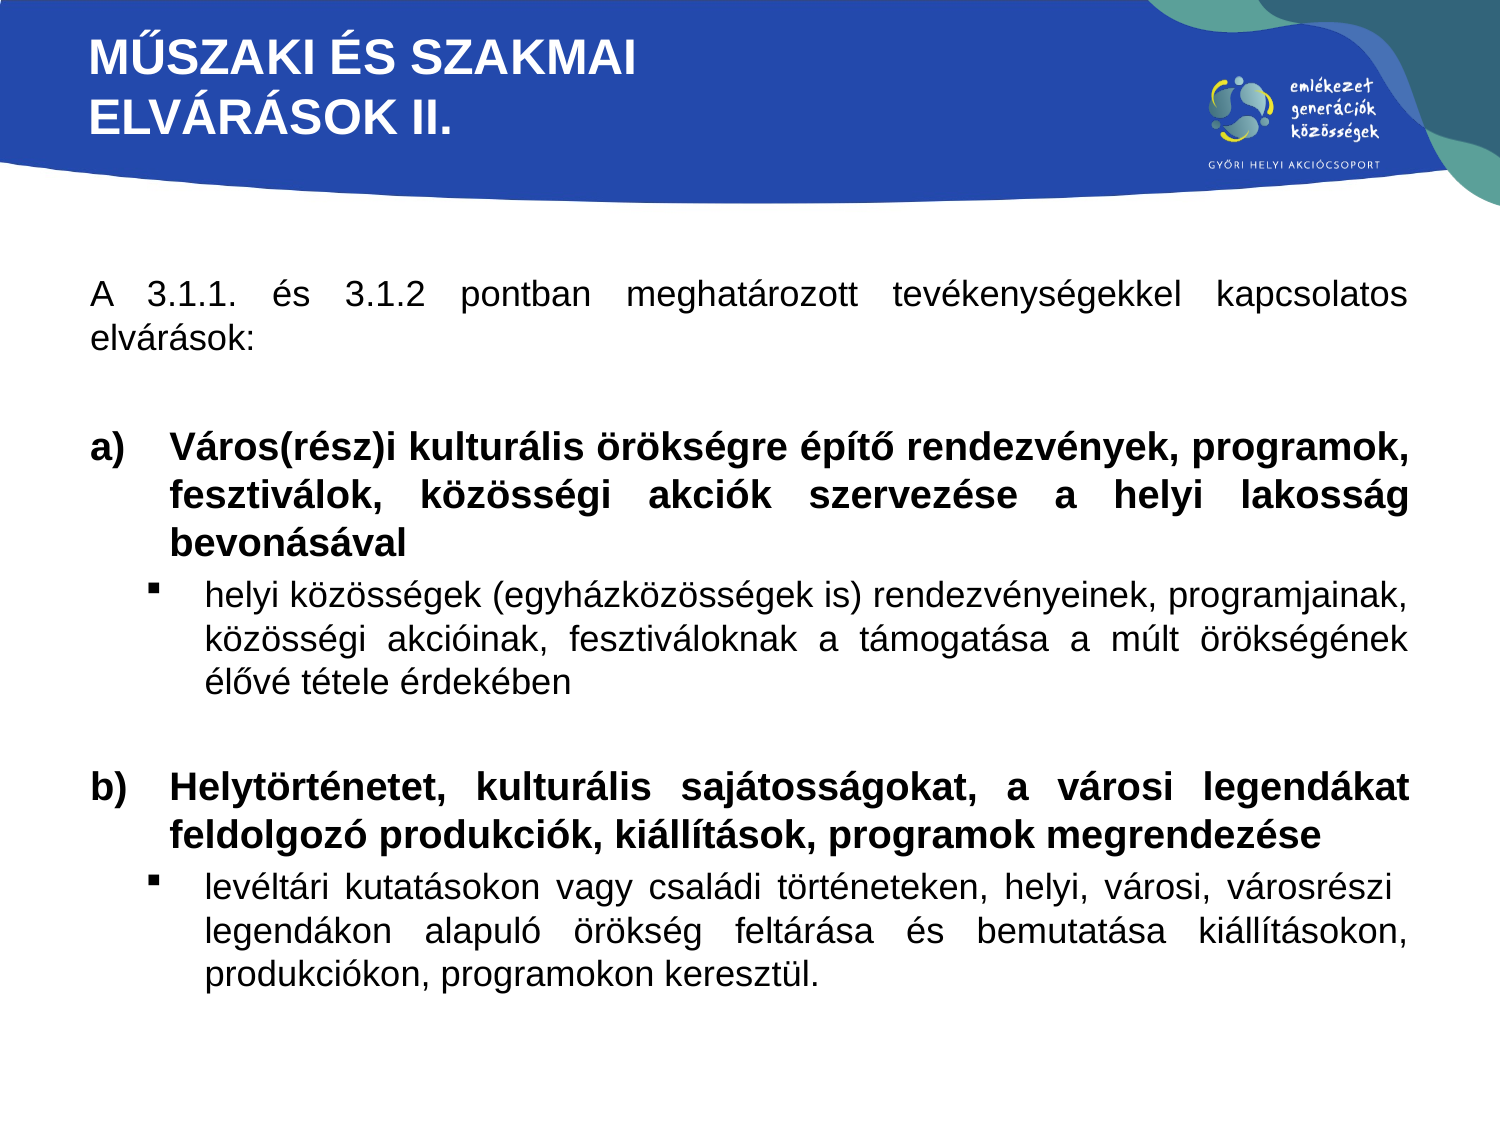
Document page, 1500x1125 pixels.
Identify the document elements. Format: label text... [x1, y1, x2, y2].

list A 3.1.1. és 3.1.2 pontban meghatározott tevékenységekkel kapcsolatos elvárások: Város(rész)i kulturális örökségre építő rendezvények, programok, fesztiválok, közösségi akciók szervezése a helyi lakosság bevonásával helyi közösségek (egyházközösségek is) rendezvényeinek, programjainak, közösségi akcióinak, fesztiváloknak a támogatása a múlt örökségének élővé tétele érdekében Helytörténetet, kulturális sajátosságokat, a városi legendákat feldolgozó produkciók, kiállítások, programok megrendezése levéltári kutatásokon vagy családi történeteken, helyi, városi, városrészi legendákon alapuló örökség feltárása és bemutatása kiállításokon, produkciókon, programokon keresztül. [75, 262, 1425, 1005]
title Műszaki és szakmai elvárások II. [73, 7, 845, 161]
picture [0, 0, 1500, 1125]
